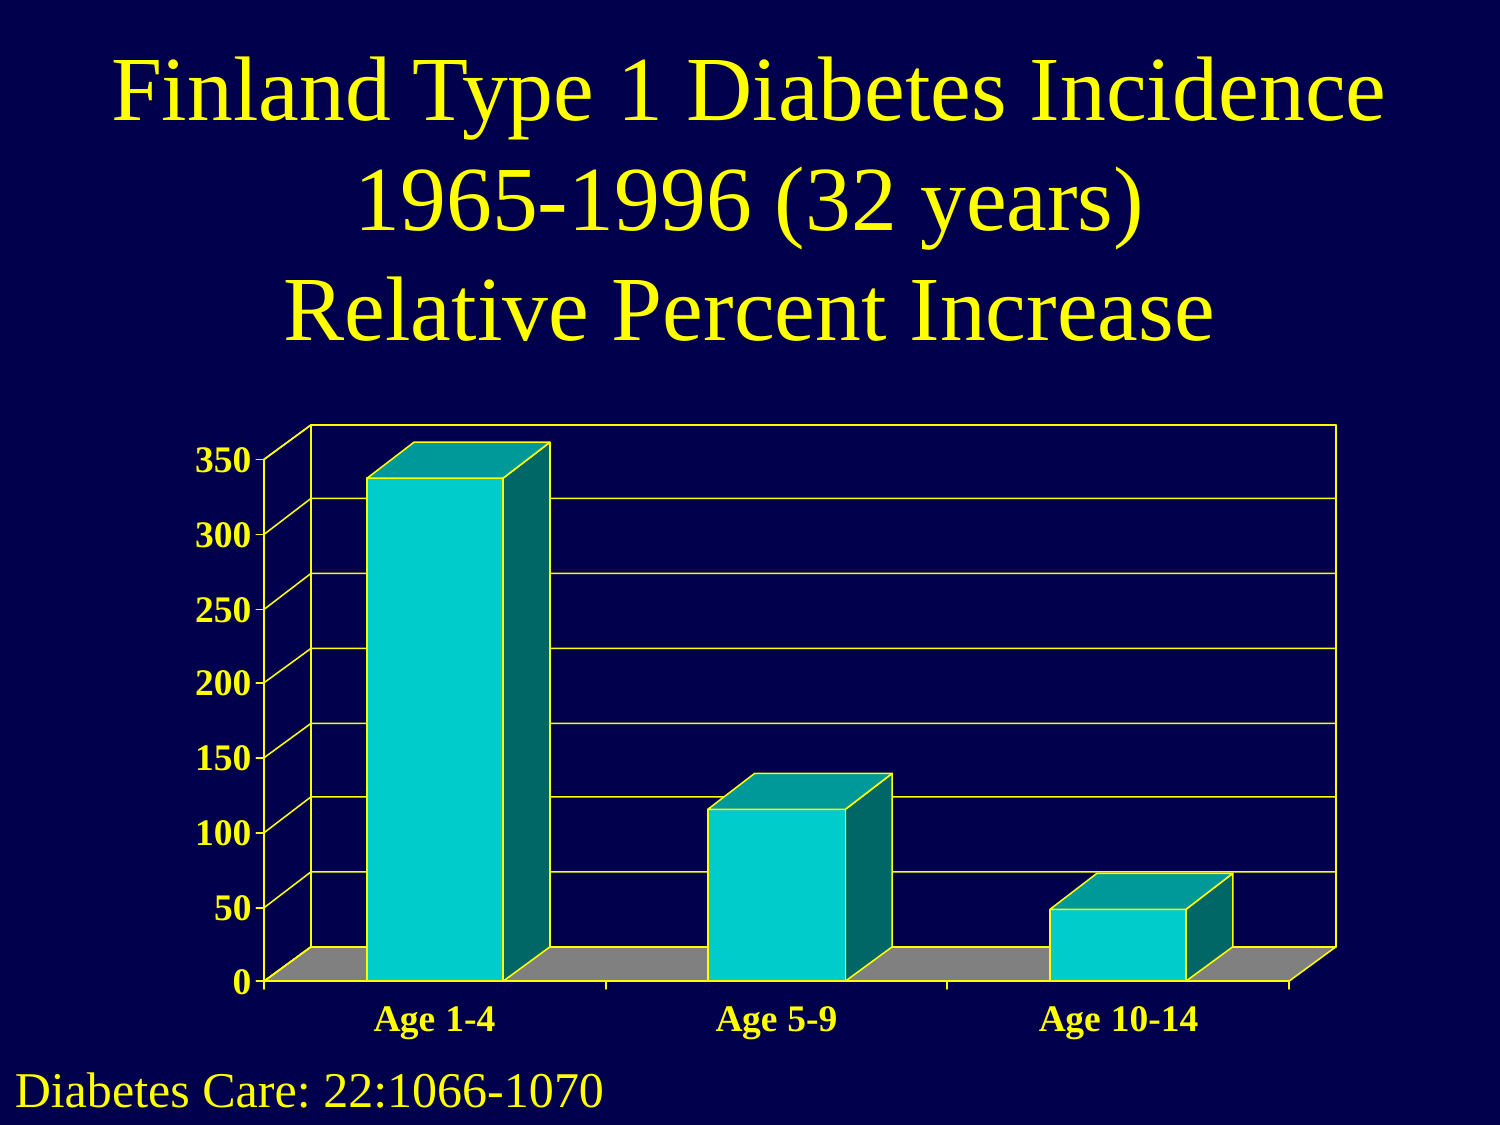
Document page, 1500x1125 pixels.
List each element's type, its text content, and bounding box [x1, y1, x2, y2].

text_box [124, 399, 1401, 1076]
title Finland Type 1 Diabetes Incidence 1965-1996 (32 years) Relative Percent Increase [0, 99, 1500, 288]
text_box Diabetes Care: 22:1066-1070 [0, 1049, 663, 1125]
